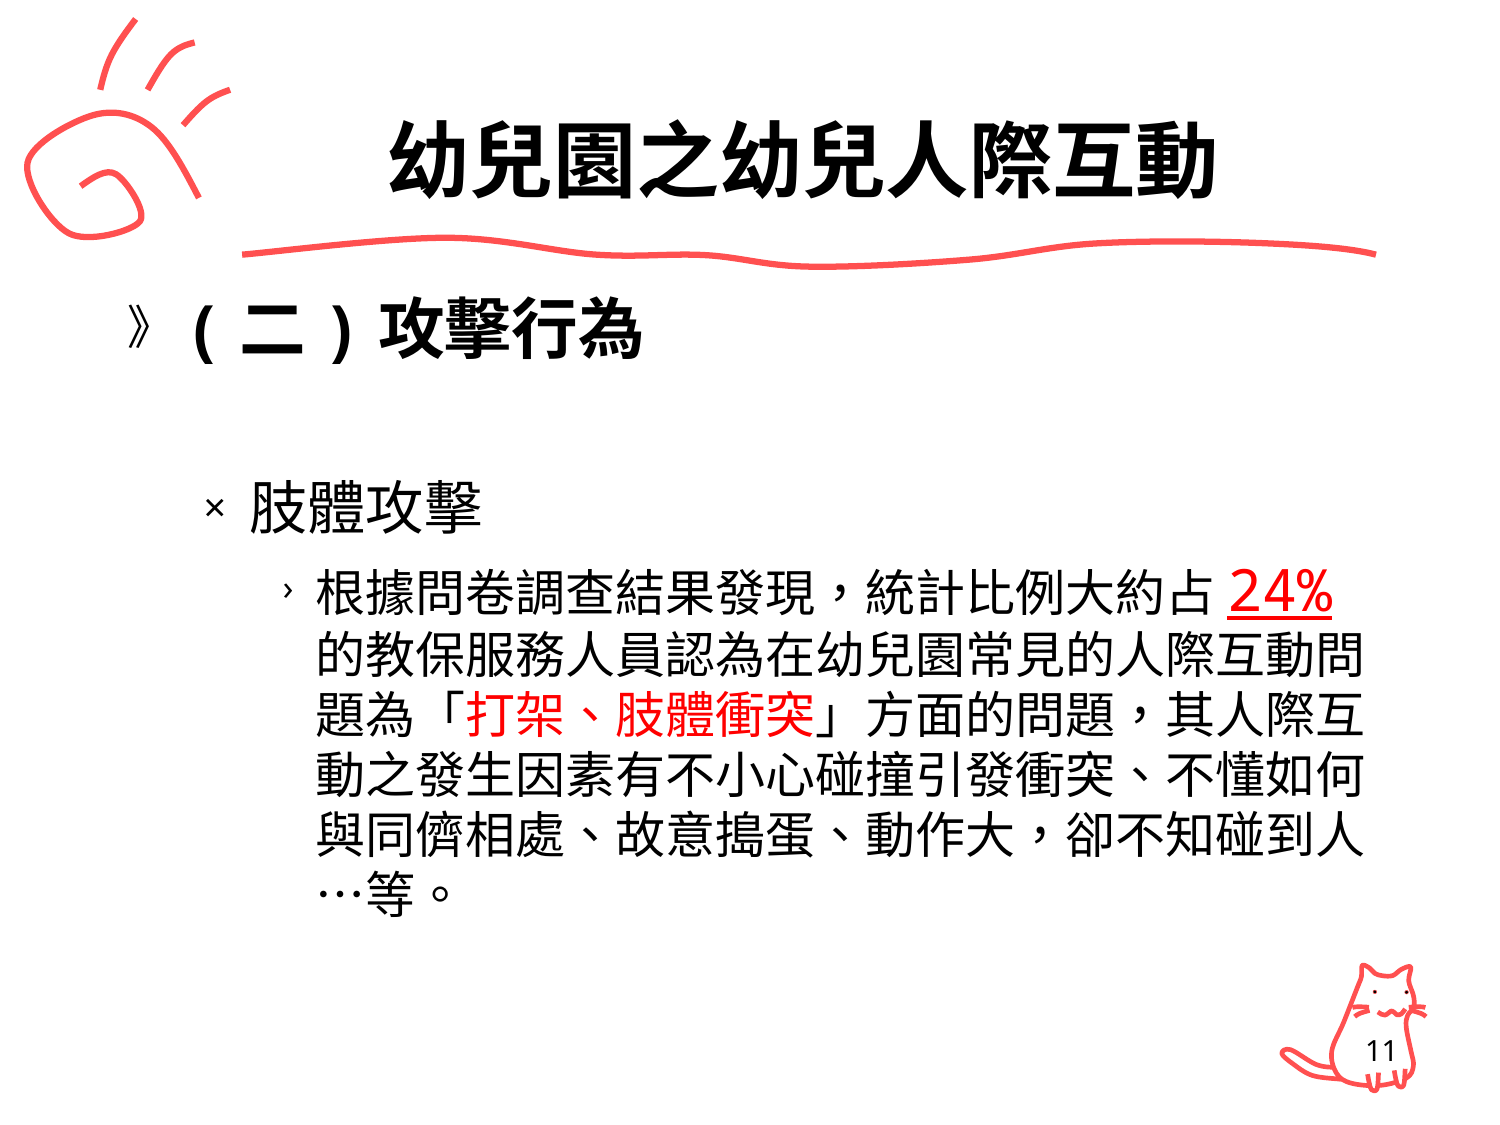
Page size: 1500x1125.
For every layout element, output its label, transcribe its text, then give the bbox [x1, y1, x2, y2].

title 幼兒園之幼兒人際互動 [218, 63, 1388, 252]
list (二)攻擊行為 肢體攻擊 根據問卷調查結果發現，統計比例大約占24%的教保服務人員認為在幼兒園常見的人際互動問題為「打架、肢體衝突」方面的問題，其人際互動之發生因素有不小心碰撞引發衝突、不懂如何與同儕相處、故意搗蛋、動作大，卻不知碰到人…等。 [112, 278, 1388, 1001]
slide_number 11 [1340, 1024, 1424, 1101]
